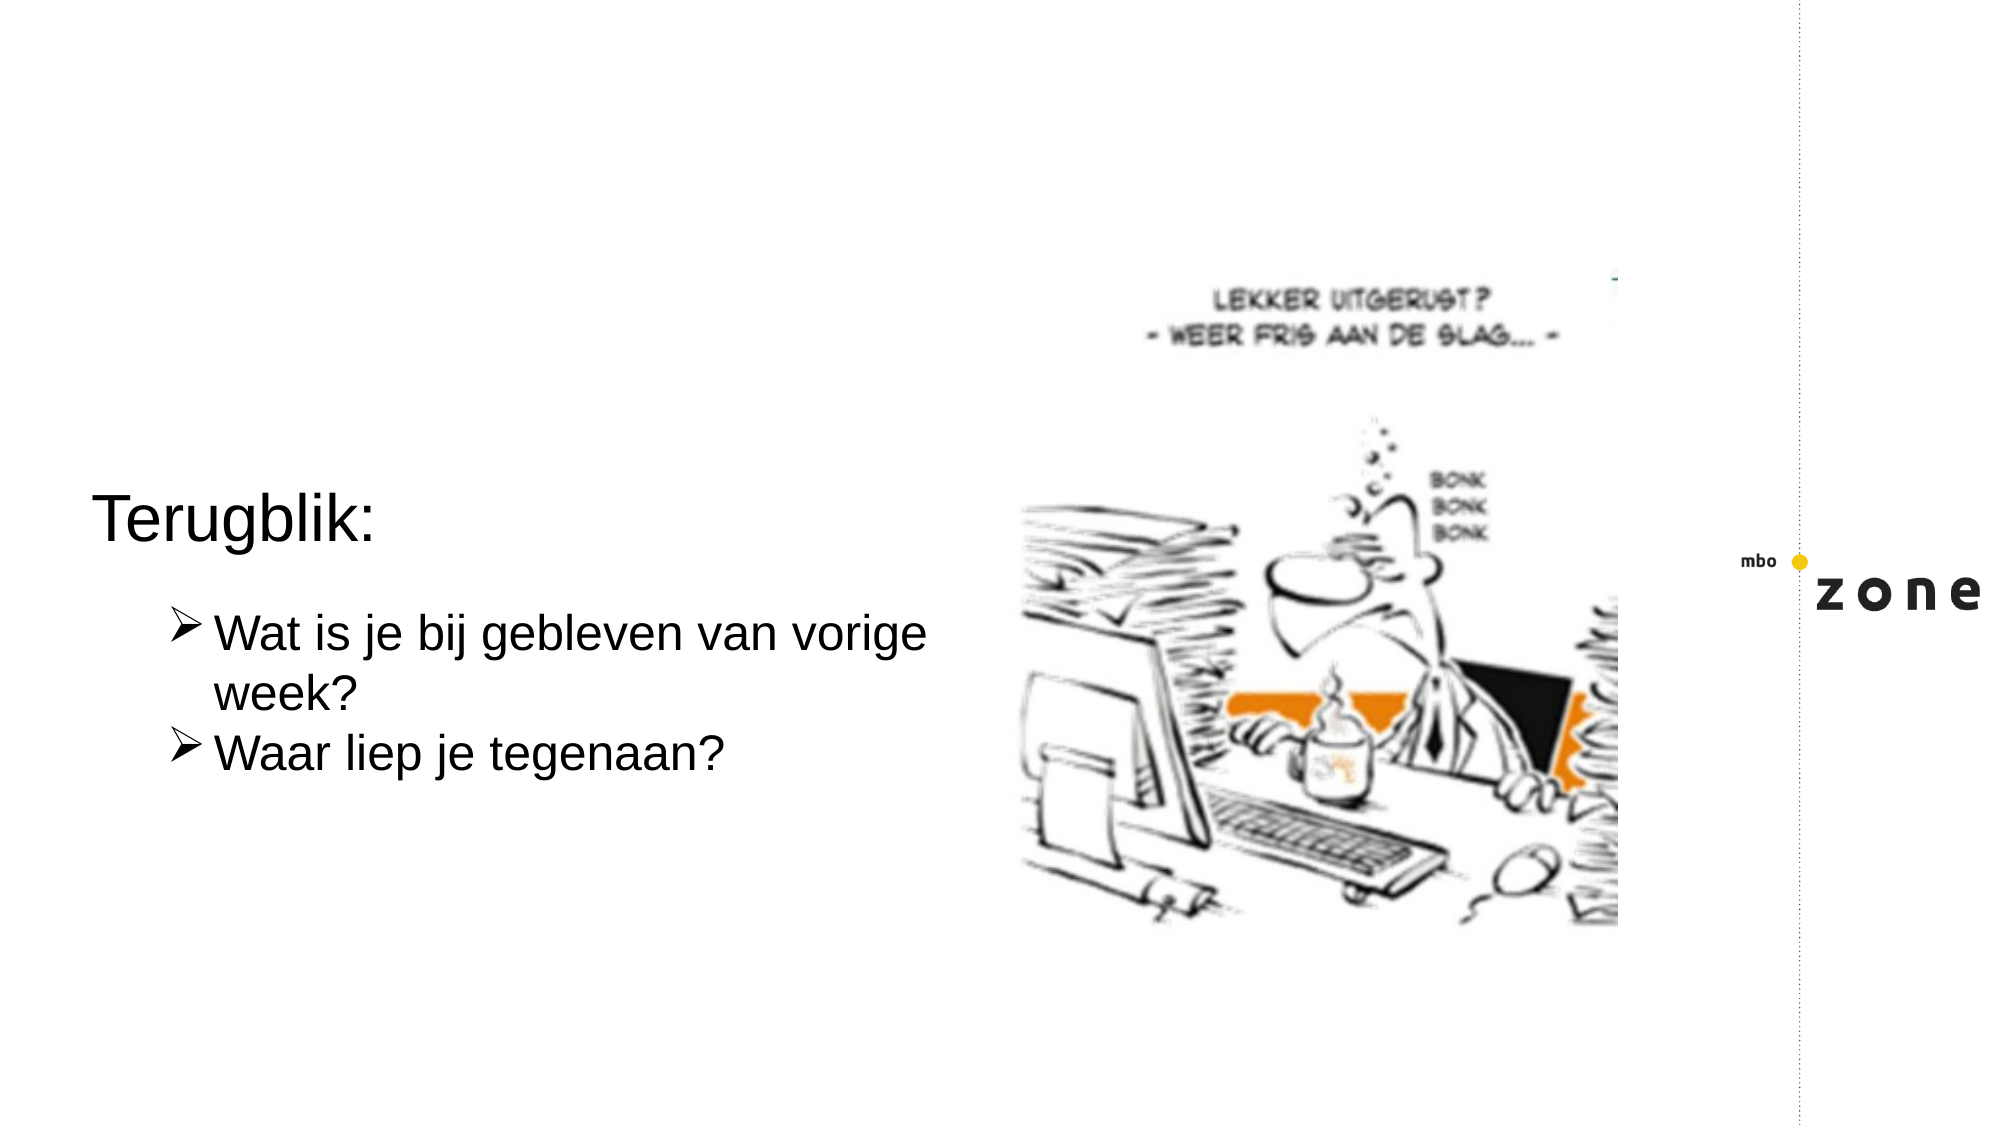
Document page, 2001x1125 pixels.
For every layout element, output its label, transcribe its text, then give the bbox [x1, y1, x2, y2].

picture [958, 0, 2001, 1125]
text_box Terugblik: Wat is je bij gebleven van vorige week? Waar liep je tegenaan? [77, 467, 958, 918]
